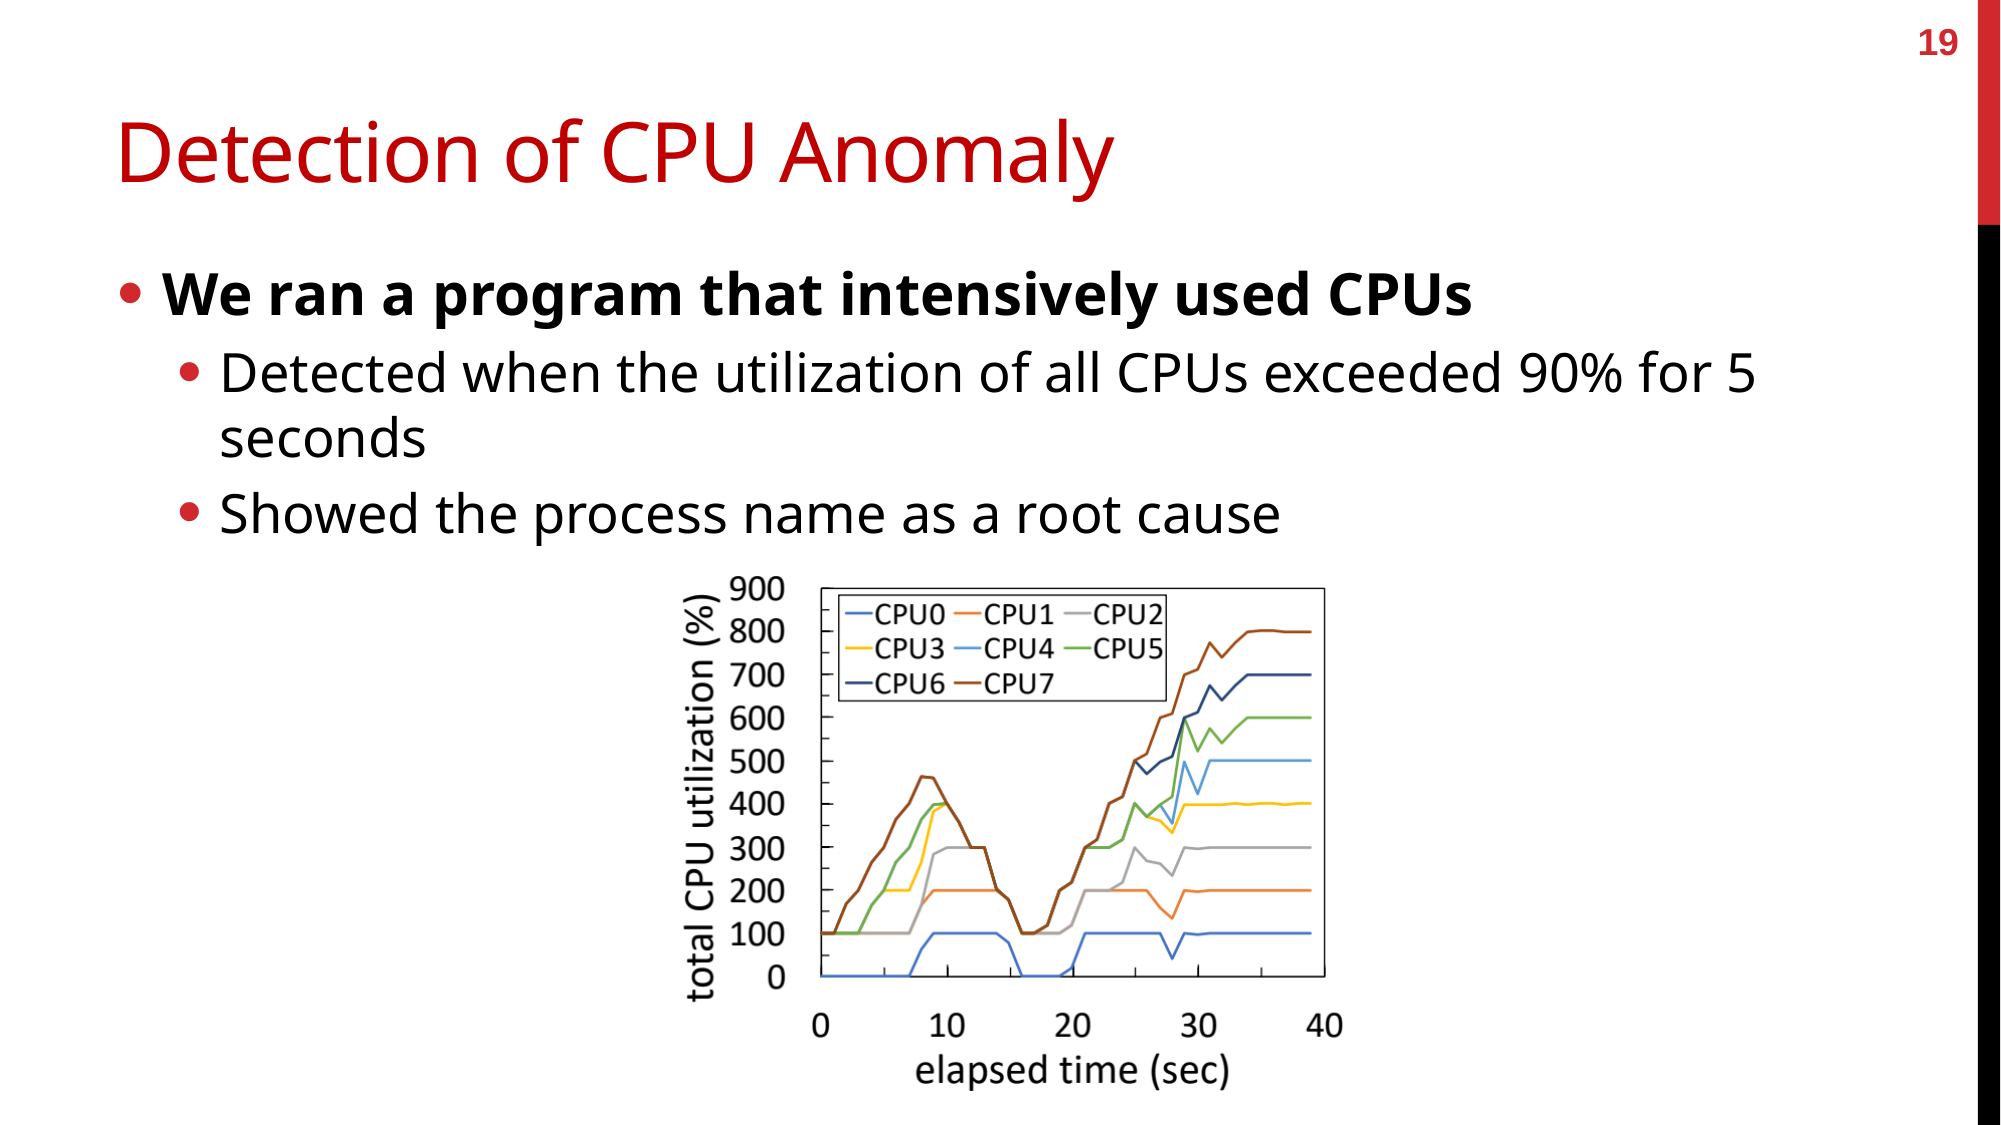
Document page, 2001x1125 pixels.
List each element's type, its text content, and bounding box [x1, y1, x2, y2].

list We ran a program that intensively used CPUs Detected when the utilization of all CPUs exceeded 90% for 5 seconds Showed the process name as a root cause [99, 249, 1904, 1065]
title Detection of CPU Anomaly [99, 25, 1904, 207]
slide_number 19 [1823, 10, 1975, 71]
picture [653, 564, 1351, 1098]
